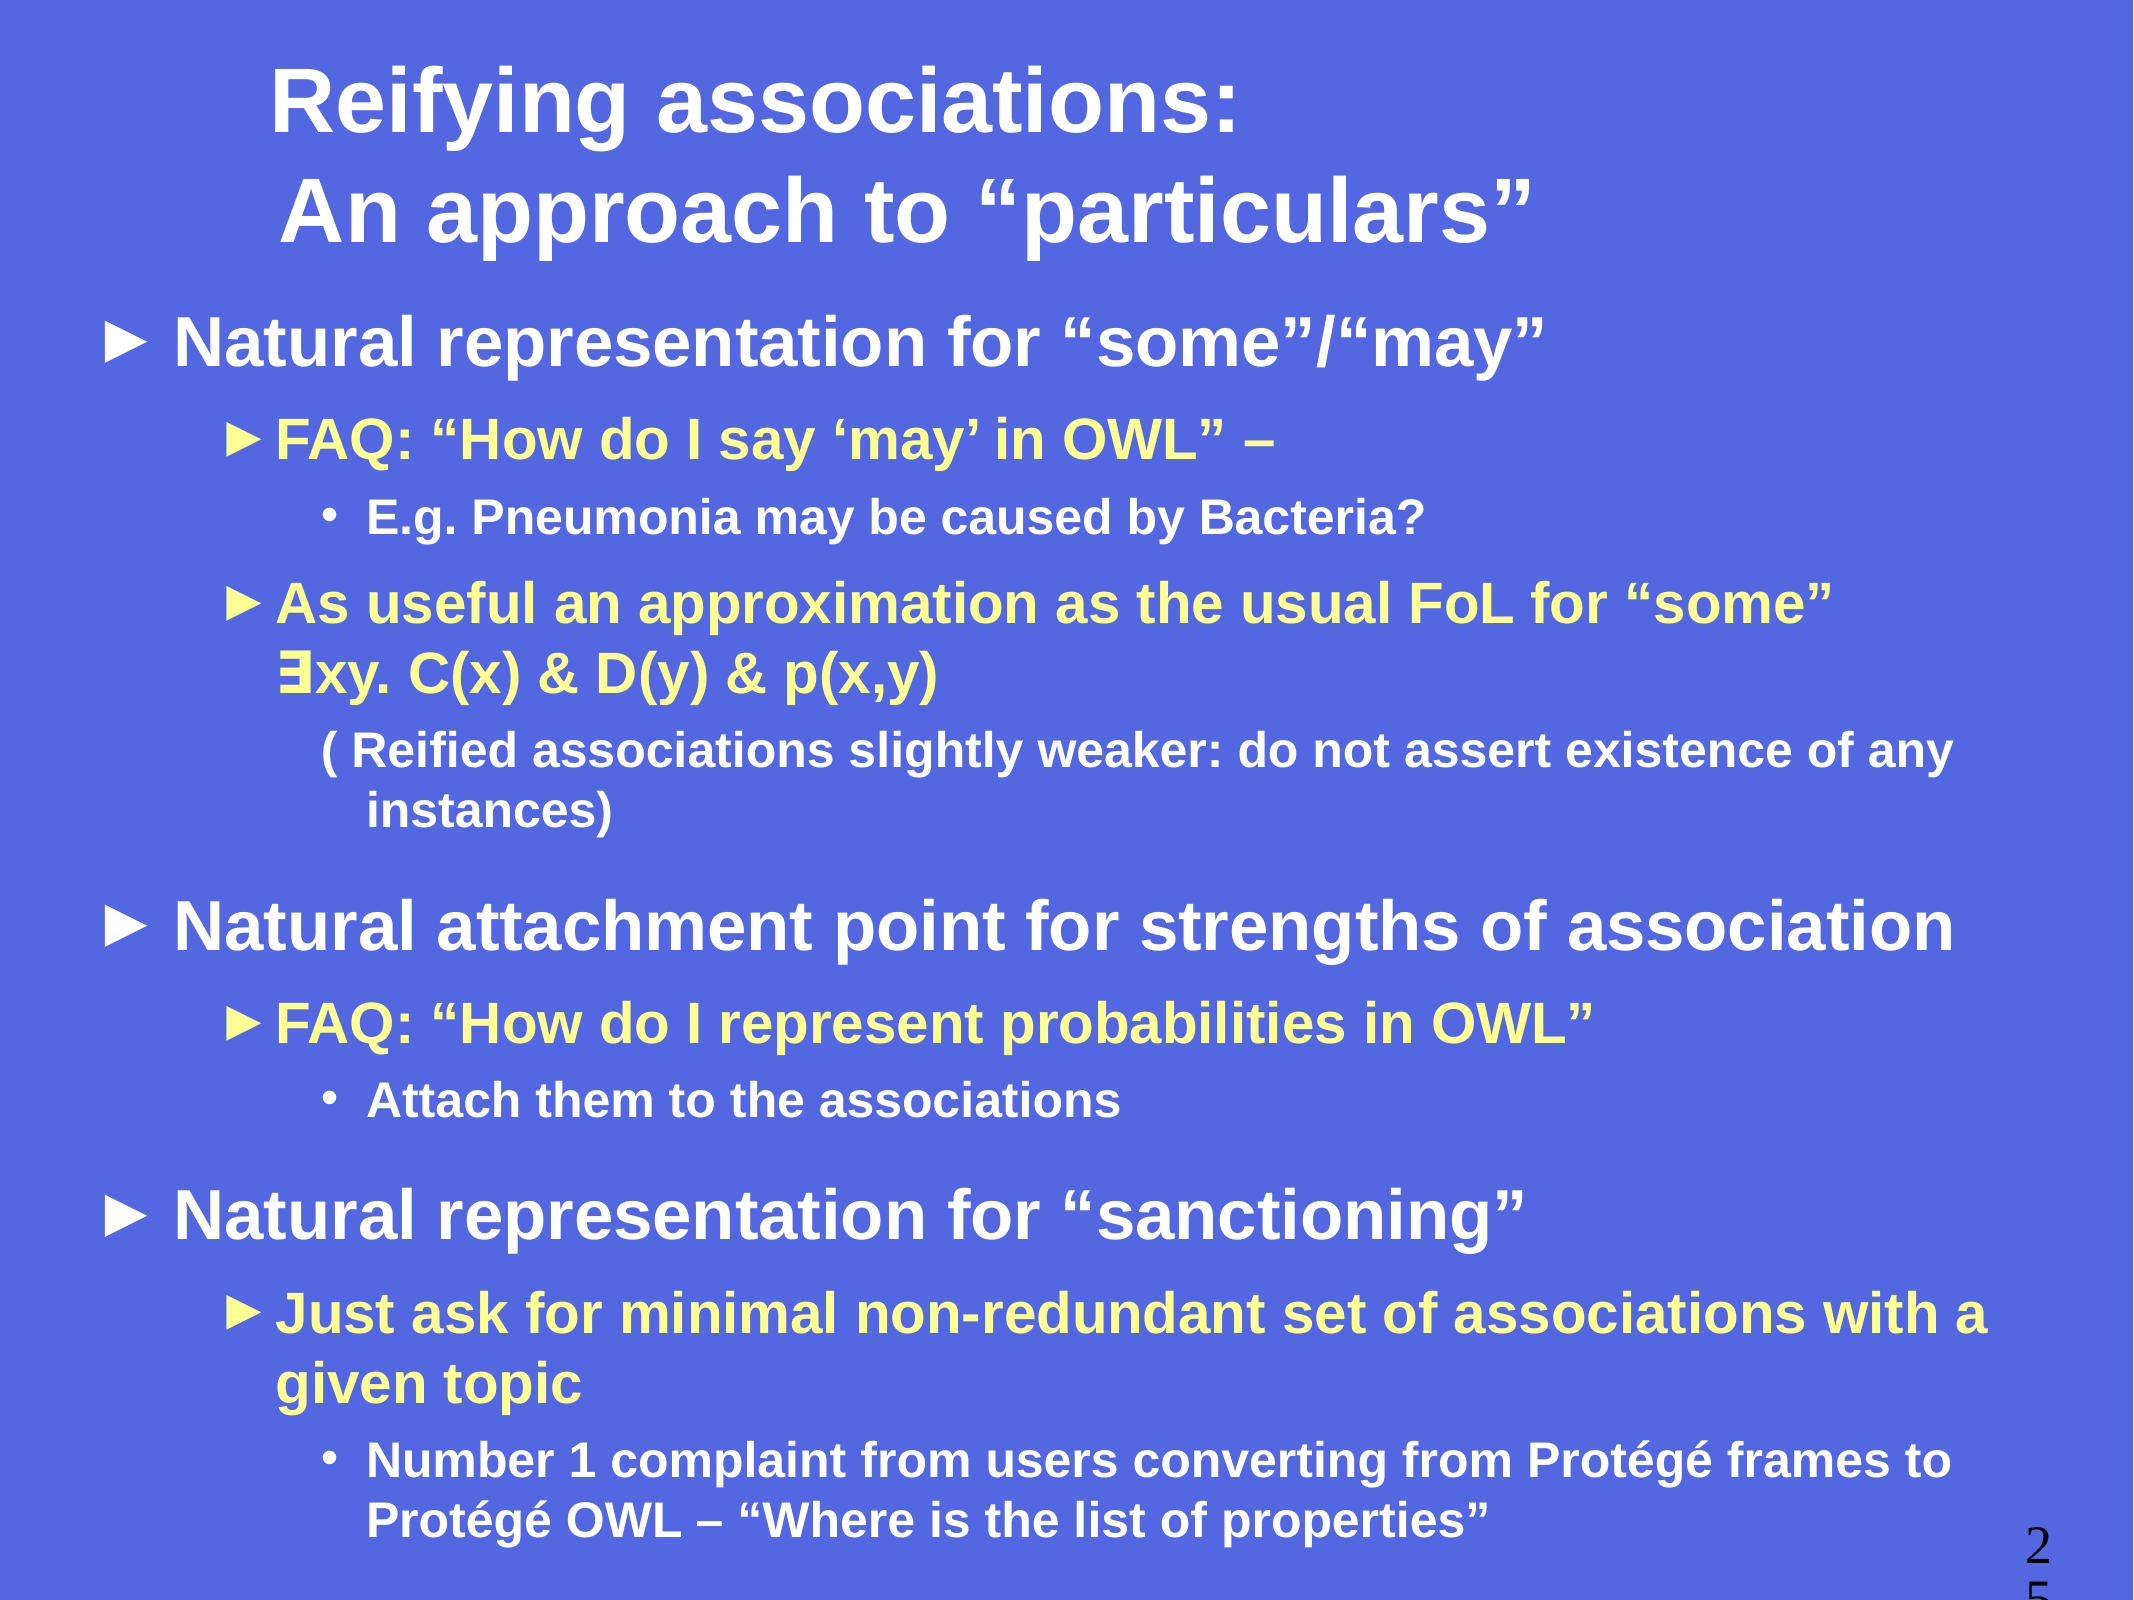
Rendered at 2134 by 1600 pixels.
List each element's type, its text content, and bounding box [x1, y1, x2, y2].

list Natural representation for “some”/“may” FAQ: “How do I say ‘may’ in OWL” – E.g. Pneumonia may be caused by Bacteria? As useful an approximation as the usual FoL for “some” ∃xy. C(x) & D(y) & p(x,y) ( Reified associations slightly weaker: do not assert existence of any instances) Natural attachment point for strengths of association FAQ: “How do I represent probabilities in OWL” Attach them to the associations Natural representation for “sanctioning” Just ask for minimal non-redundant set of associations with a given topic Number 1 complaint from users converting from Protégé frames to Protégé OWL – “Where is the list of properties” [81, 286, 2134, 1416]
title Reifying associations: An approach to “particulars” [260, 32, 1825, 275]
slide_number 25 [2009, 1501, 2093, 1588]
